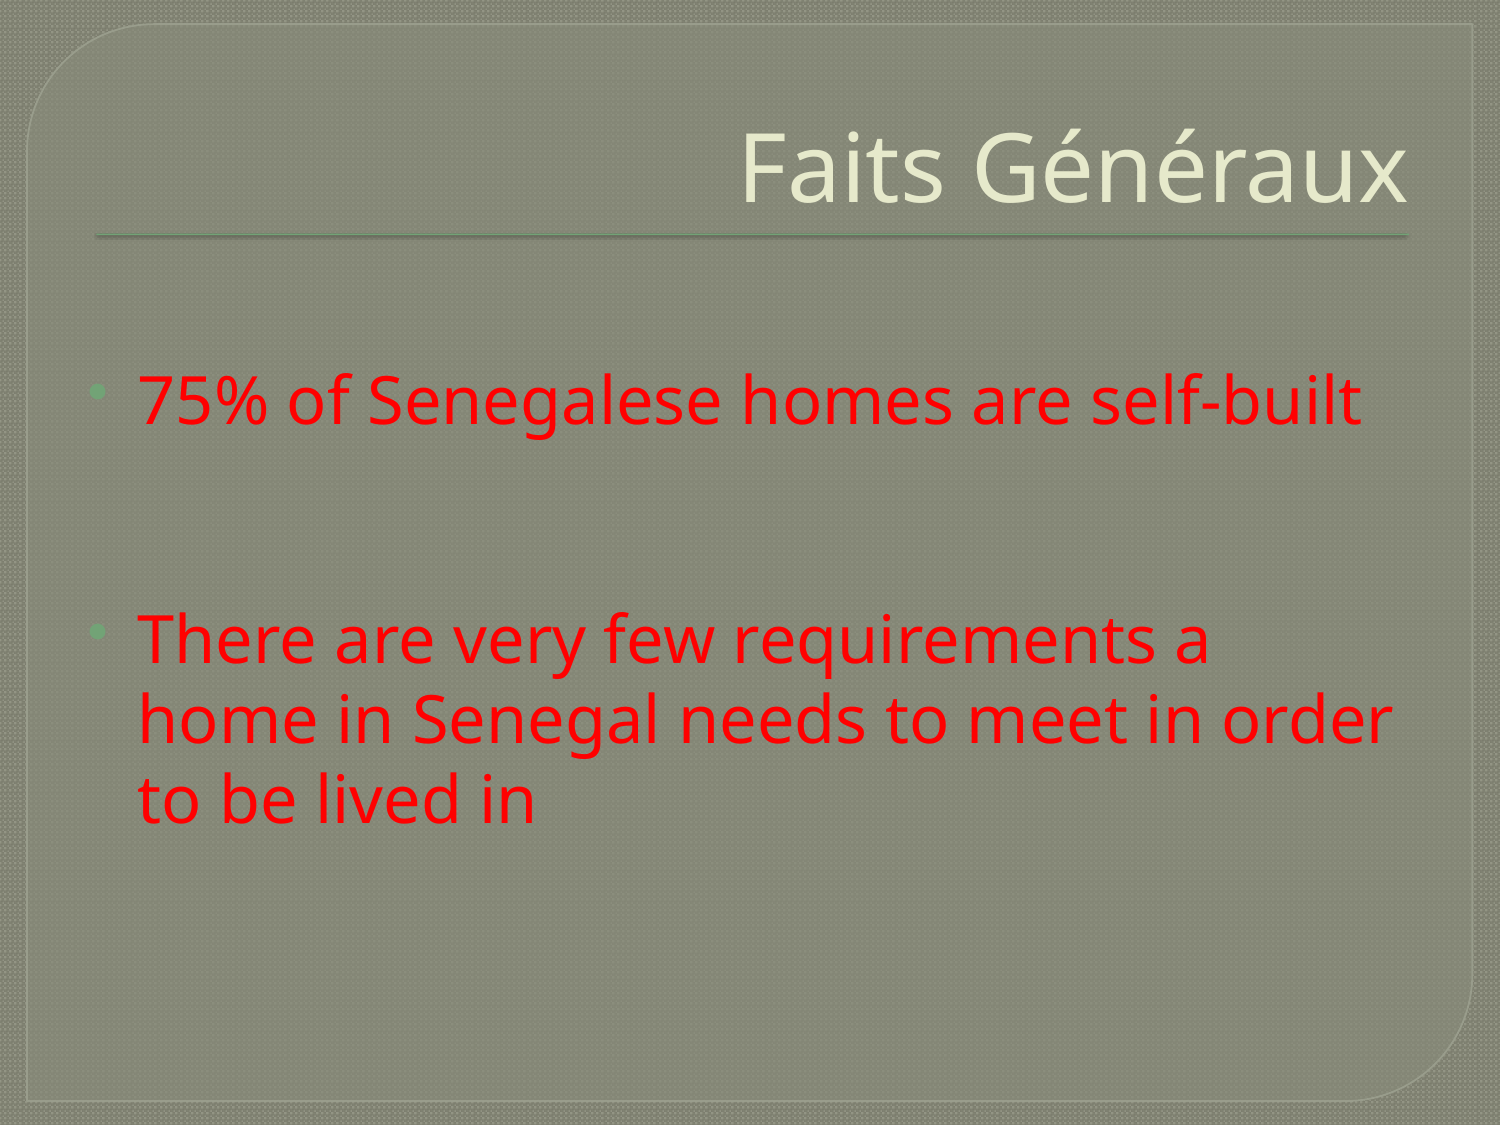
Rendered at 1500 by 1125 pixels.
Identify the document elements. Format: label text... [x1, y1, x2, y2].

list 75% of Senegalese homes are self-built There are very few requirements a home in Senegal needs to meet in order to be lived in [75, 270, 1425, 1013]
title Faits Généraux [75, 41, 1425, 230]
